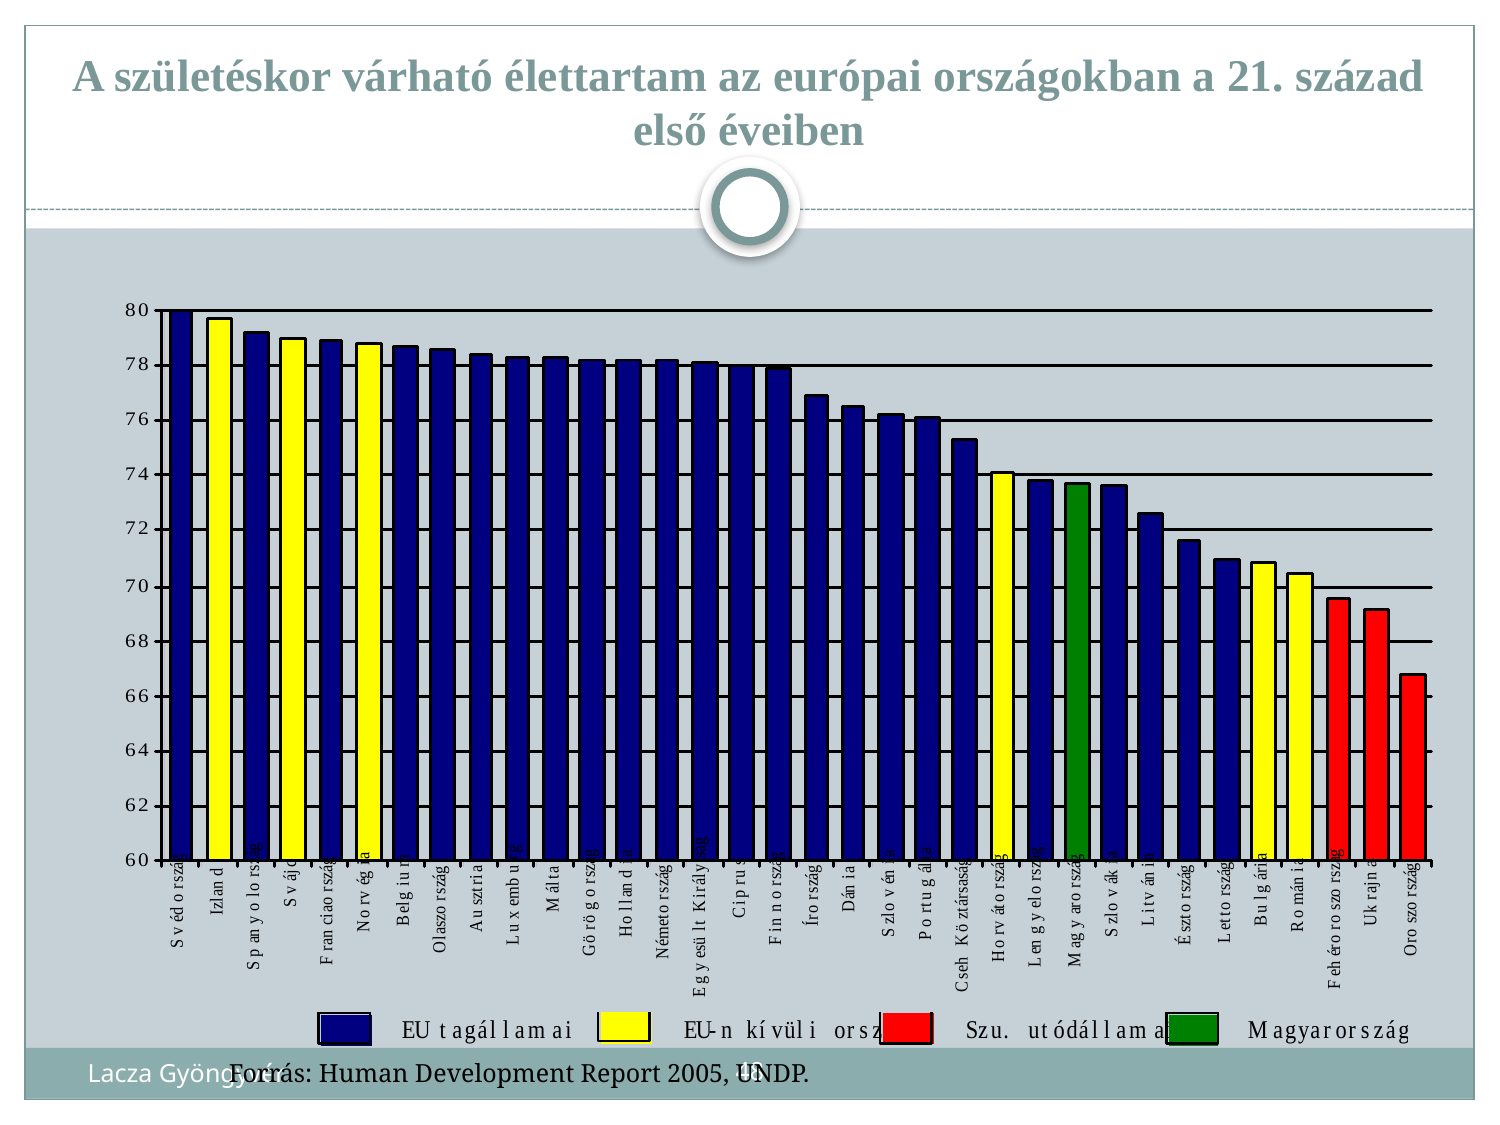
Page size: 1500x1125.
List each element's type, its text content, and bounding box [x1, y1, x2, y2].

text_box 48 [706, 1095, 794, 1103]
picture [100, 274, 1456, 1049]
text_box Lacza Gyöngyvér [72, 1042, 548, 1103]
title A születéskor várható élettartam az európai országokban a 21. század első éveiben [49, 37, 1450, 162]
text_box Forrás: Human Development Report 2005, UNDP. [214, 1059, 826, 1095]
